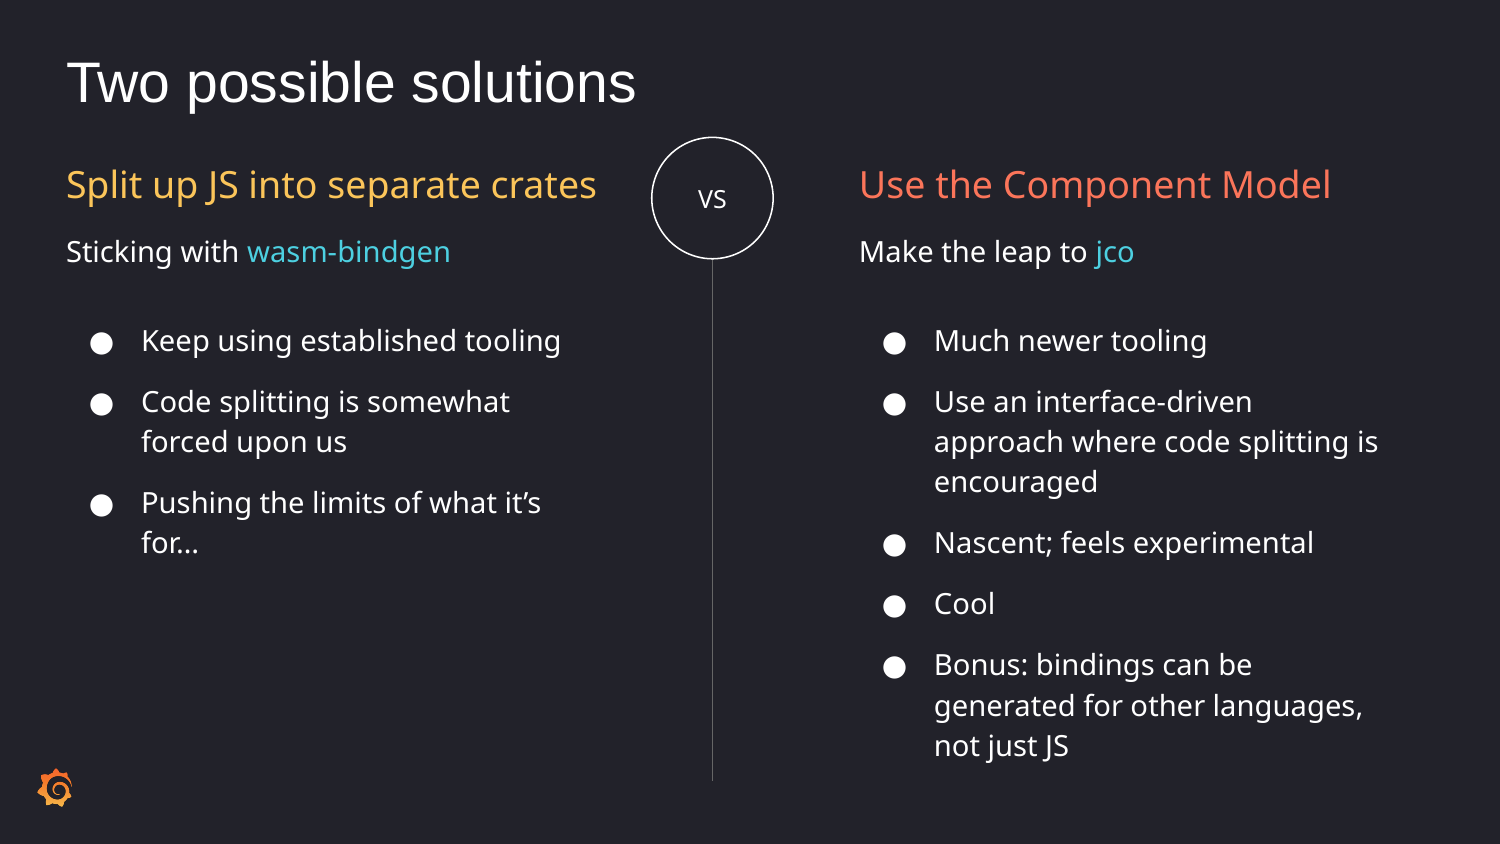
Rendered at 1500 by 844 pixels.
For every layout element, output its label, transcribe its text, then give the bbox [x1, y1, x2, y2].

text_box Sticking with wasm-bindgen [51, 224, 621, 277]
text_box VS [651, 137, 712, 259]
text_box Keep using established tooling Code splitting is somewhat forced upon us Pushing the limits of what it’s for… [51, 302, 605, 723]
picture [37, 768, 72, 807]
text_box Make the leap to jco [843, 224, 1414, 277]
text_box Split up JS into separate crates [51, 142, 656, 225]
text_box Use the Component Model [843, 142, 1449, 225]
text_box Much newer tooling Use an interface-driven approach where code splitting is encouraged Nascent; feels experimental Cool Bonus: bindings can be generated for other languages, not just JS [843, 302, 1397, 723]
title Two possible solutions [51, 35, 1449, 130]
text_box VS [713, 137, 774, 259]
